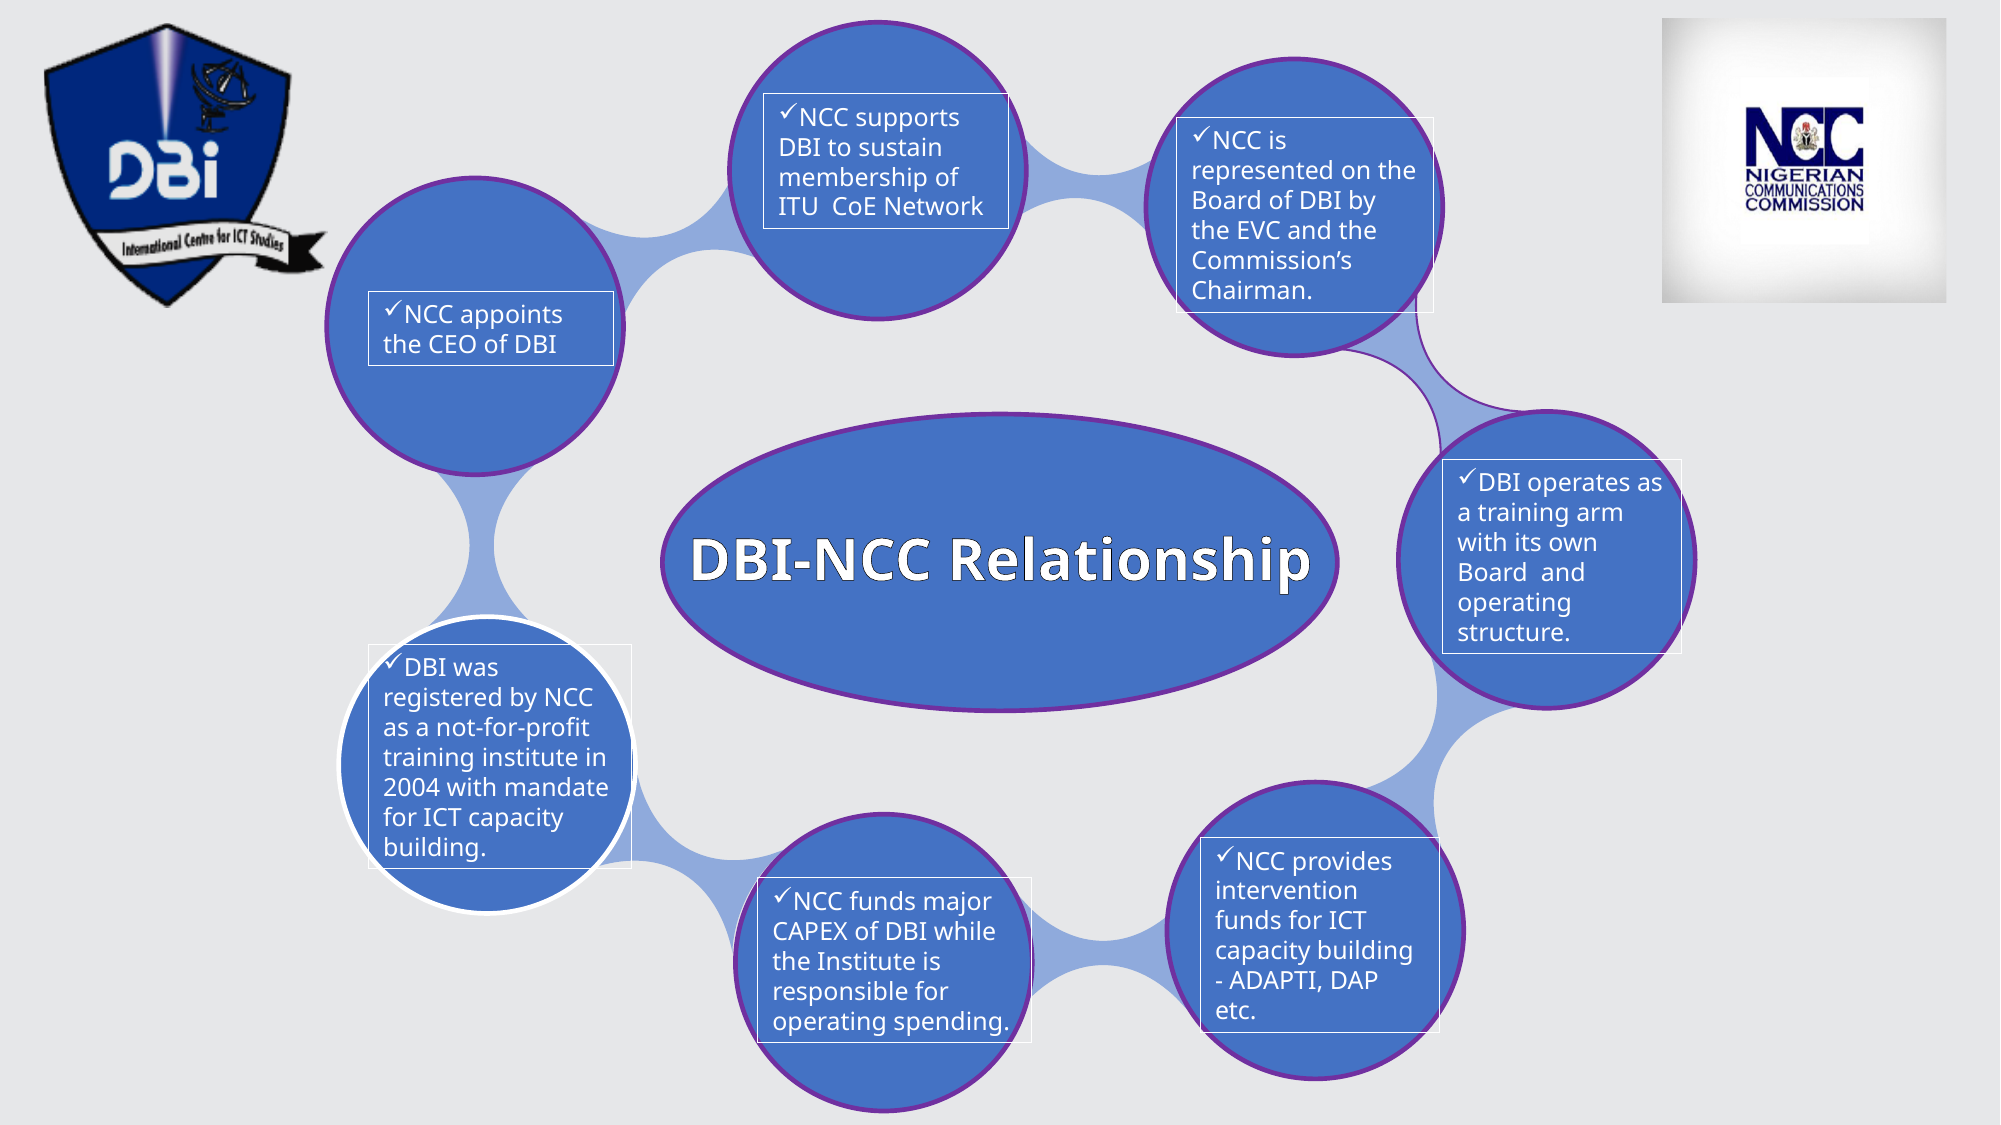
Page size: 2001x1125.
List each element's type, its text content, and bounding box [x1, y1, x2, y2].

text_box [580, 183, 757, 316]
text_box DBI was registered by NCC as a not-for-profit training institute in 2004 with mandate for ICT capacity building. [368, 644, 632, 869]
text_box NCC is represented on the Board of DBI by the EVC and the Commission’s Chairman. [1176, 117, 1434, 313]
text_box [43, 22, 329, 308]
text_box DBI operates as a training arm with its own Board and operating structure. [1442, 459, 1682, 654]
text_box [757, 1043, 1010, 1113]
text_box [1402, 410, 1663, 710]
text_box NCC appoints the CEO of DBI [368, 291, 614, 366]
text_box [1434, 154, 1444, 261]
text_box NCC funds major CAPEX of DBI while the Institute is responsible for operating spending. [757, 877, 1032, 1043]
text_box [1440, 839, 1445, 854]
text_box [1440, 848, 1465, 1013]
text_box [423, 462, 540, 629]
text_box [761, 813, 1007, 877]
text_box [1188, 313, 1401, 357]
text_box [1682, 496, 1697, 624]
text_box [1032, 908, 1189, 1012]
text_box [728, 21, 1028, 321]
text_box [337, 674, 368, 856]
text_box [632, 771, 786, 954]
text_box [632, 728, 637, 802]
text_box DBI-NCC Relationship [584, 514, 1416, 600]
text_box [1206, 1033, 1425, 1080]
text_box [399, 615, 575, 644]
text_box NCC supports DBI to sustain membership of ITU CoE Network [763, 93, 1009, 229]
text_box [325, 176, 625, 476]
text_box [672, 600, 1328, 712]
text_box [1165, 781, 1432, 1026]
text_box [379, 869, 595, 915]
text_box [734, 883, 757, 1042]
text_box [1144, 57, 1414, 299]
text_box [679, 413, 1321, 514]
text_box [1021, 136, 1153, 234]
text_box [1661, 17, 1947, 304]
text_box NCC provides intervention funds for ICT capacity building - ADAPTI, DAP etc. [1200, 837, 1440, 1033]
text_box [1339, 313, 1527, 455]
text_box [1363, 652, 1520, 837]
